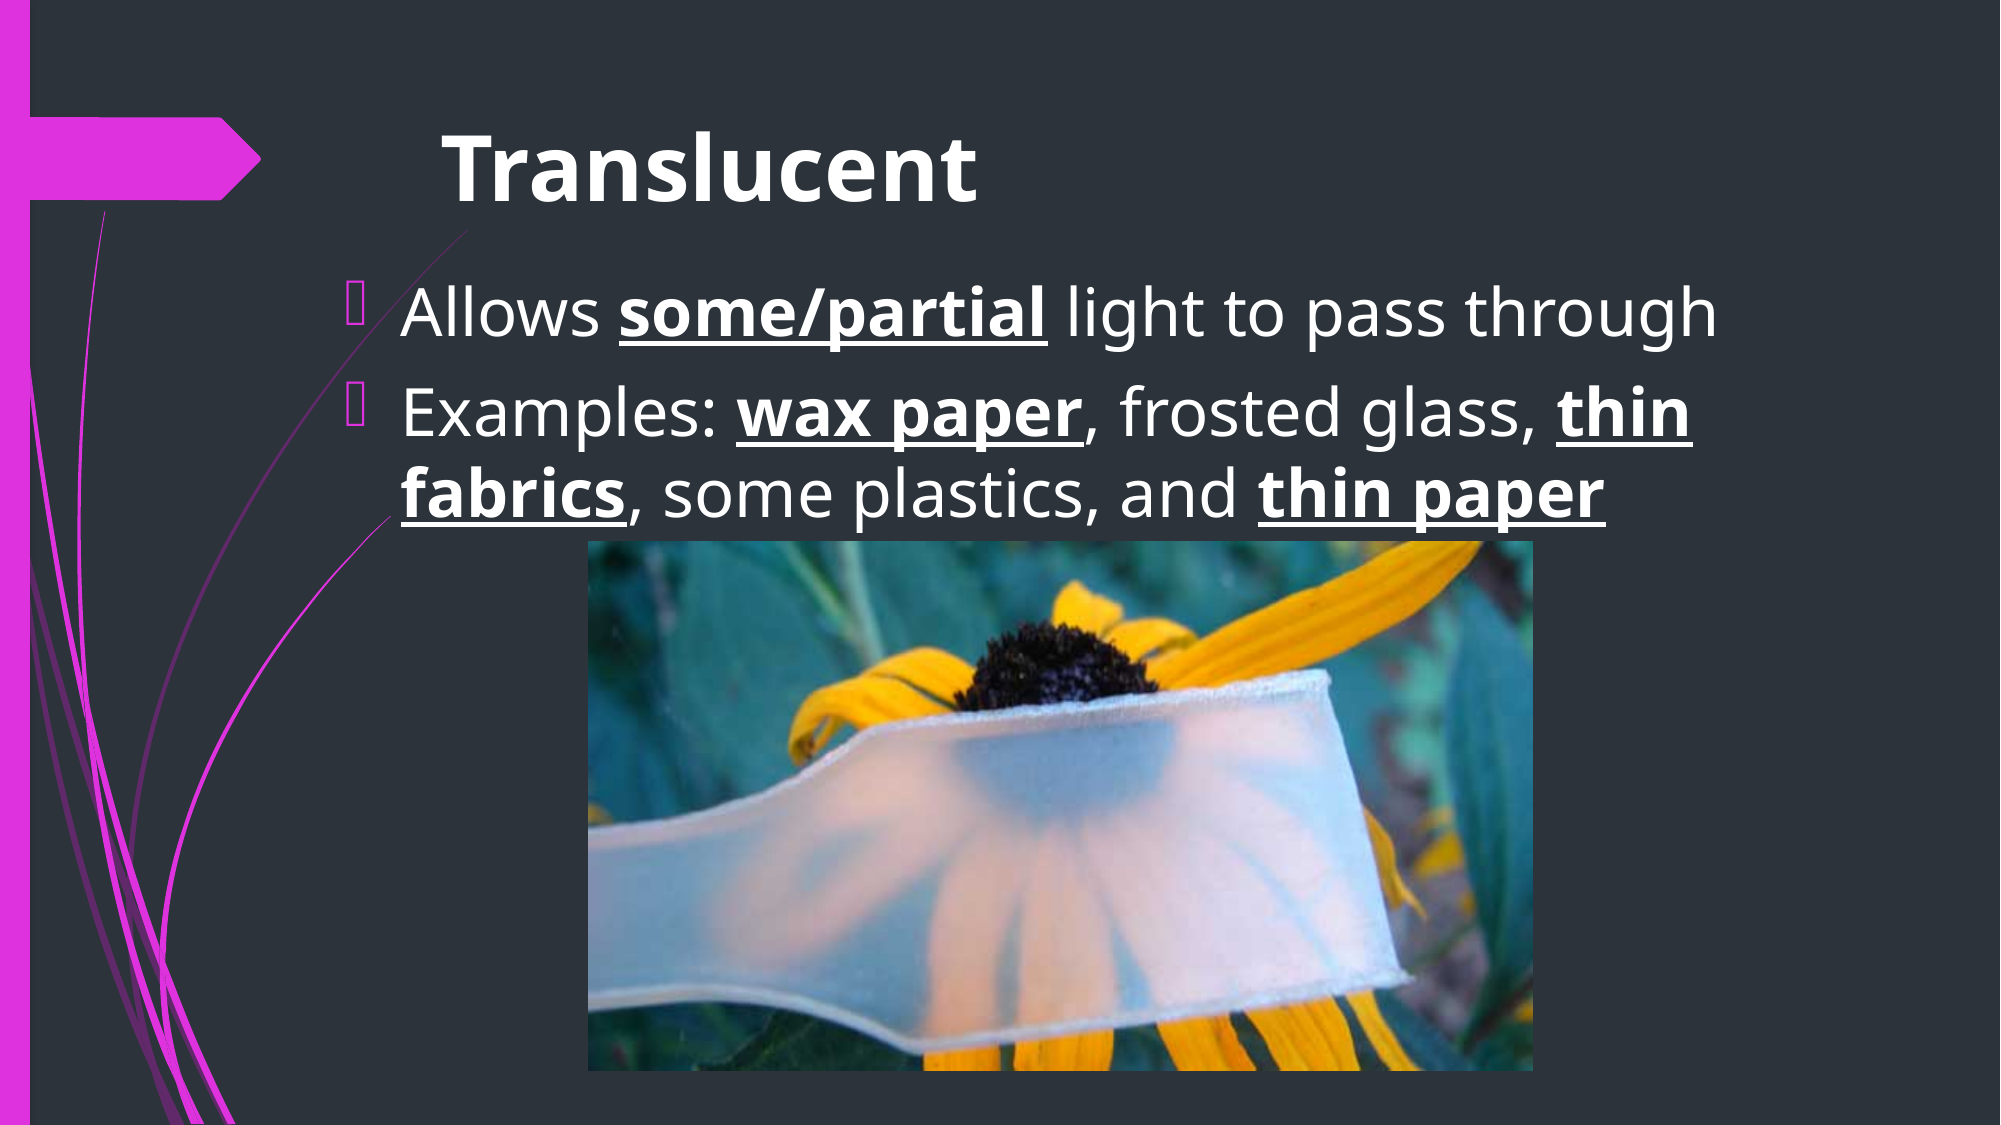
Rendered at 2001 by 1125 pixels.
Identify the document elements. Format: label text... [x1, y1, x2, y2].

list Allows some/partial light to pass through Examples: wax paper, frosted glass, thin fabrics, some plastics, and thin paper [329, 261, 1792, 882]
title Translucent [425, 102, 1888, 313]
picture [588, 540, 1533, 1072]
